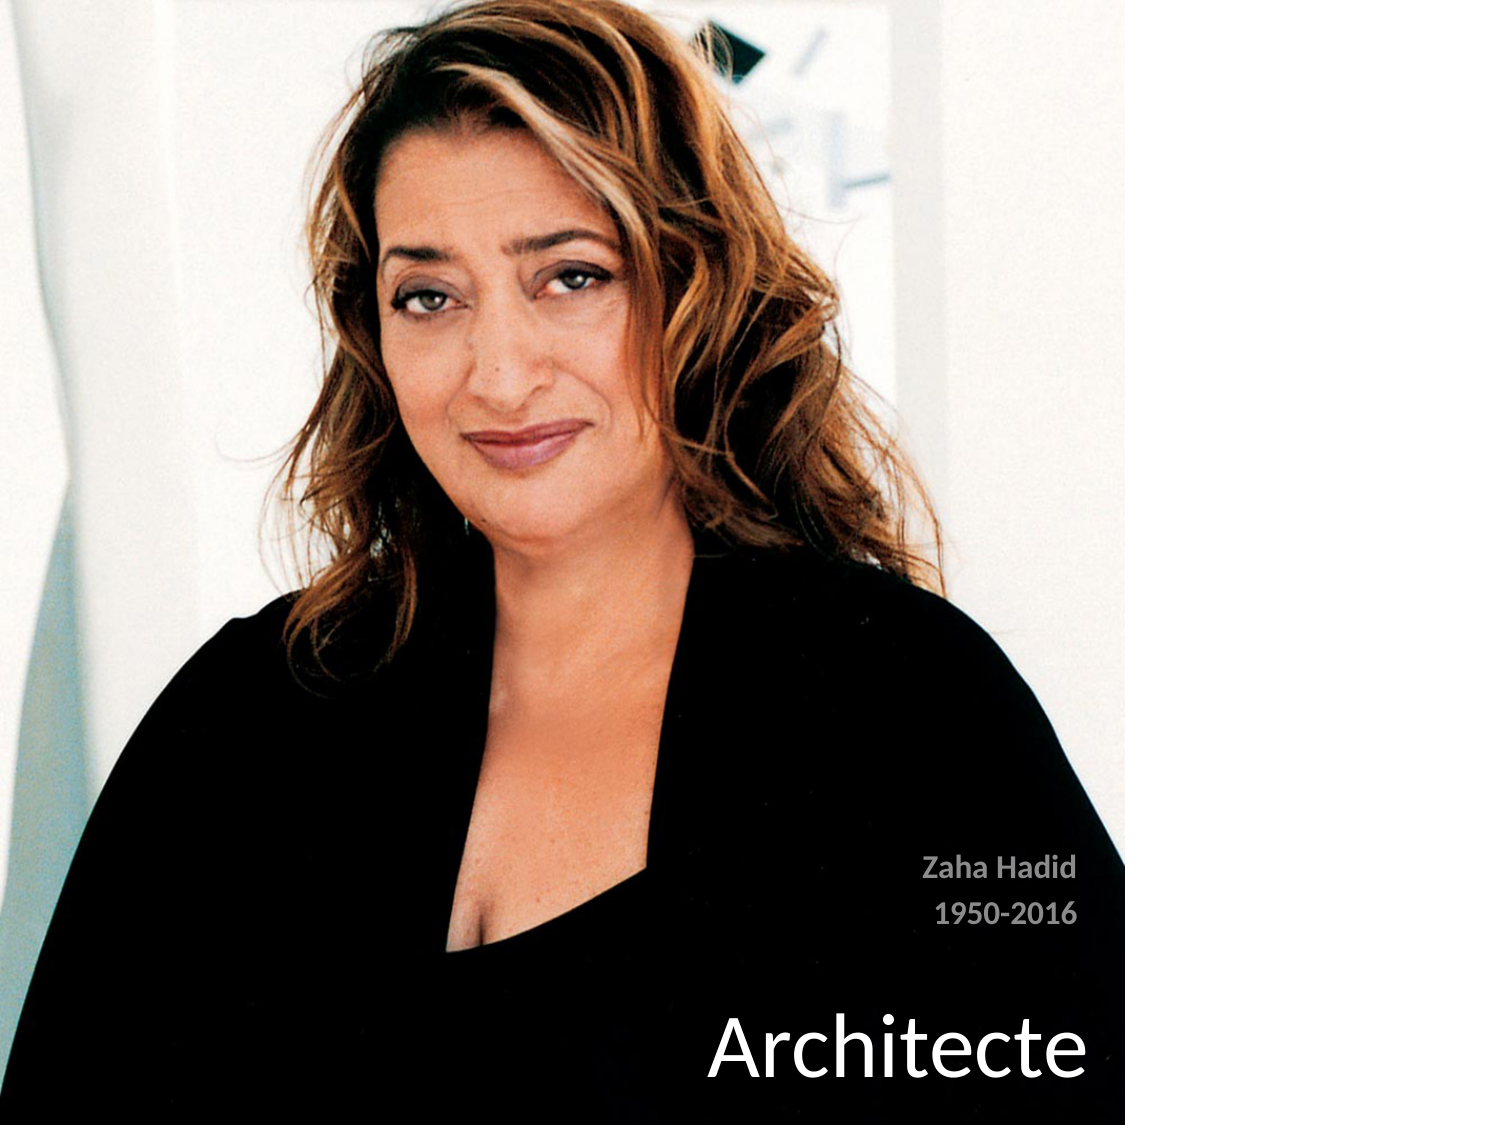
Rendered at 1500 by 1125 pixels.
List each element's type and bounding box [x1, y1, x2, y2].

picture [0, 0, 1126, 1125]
